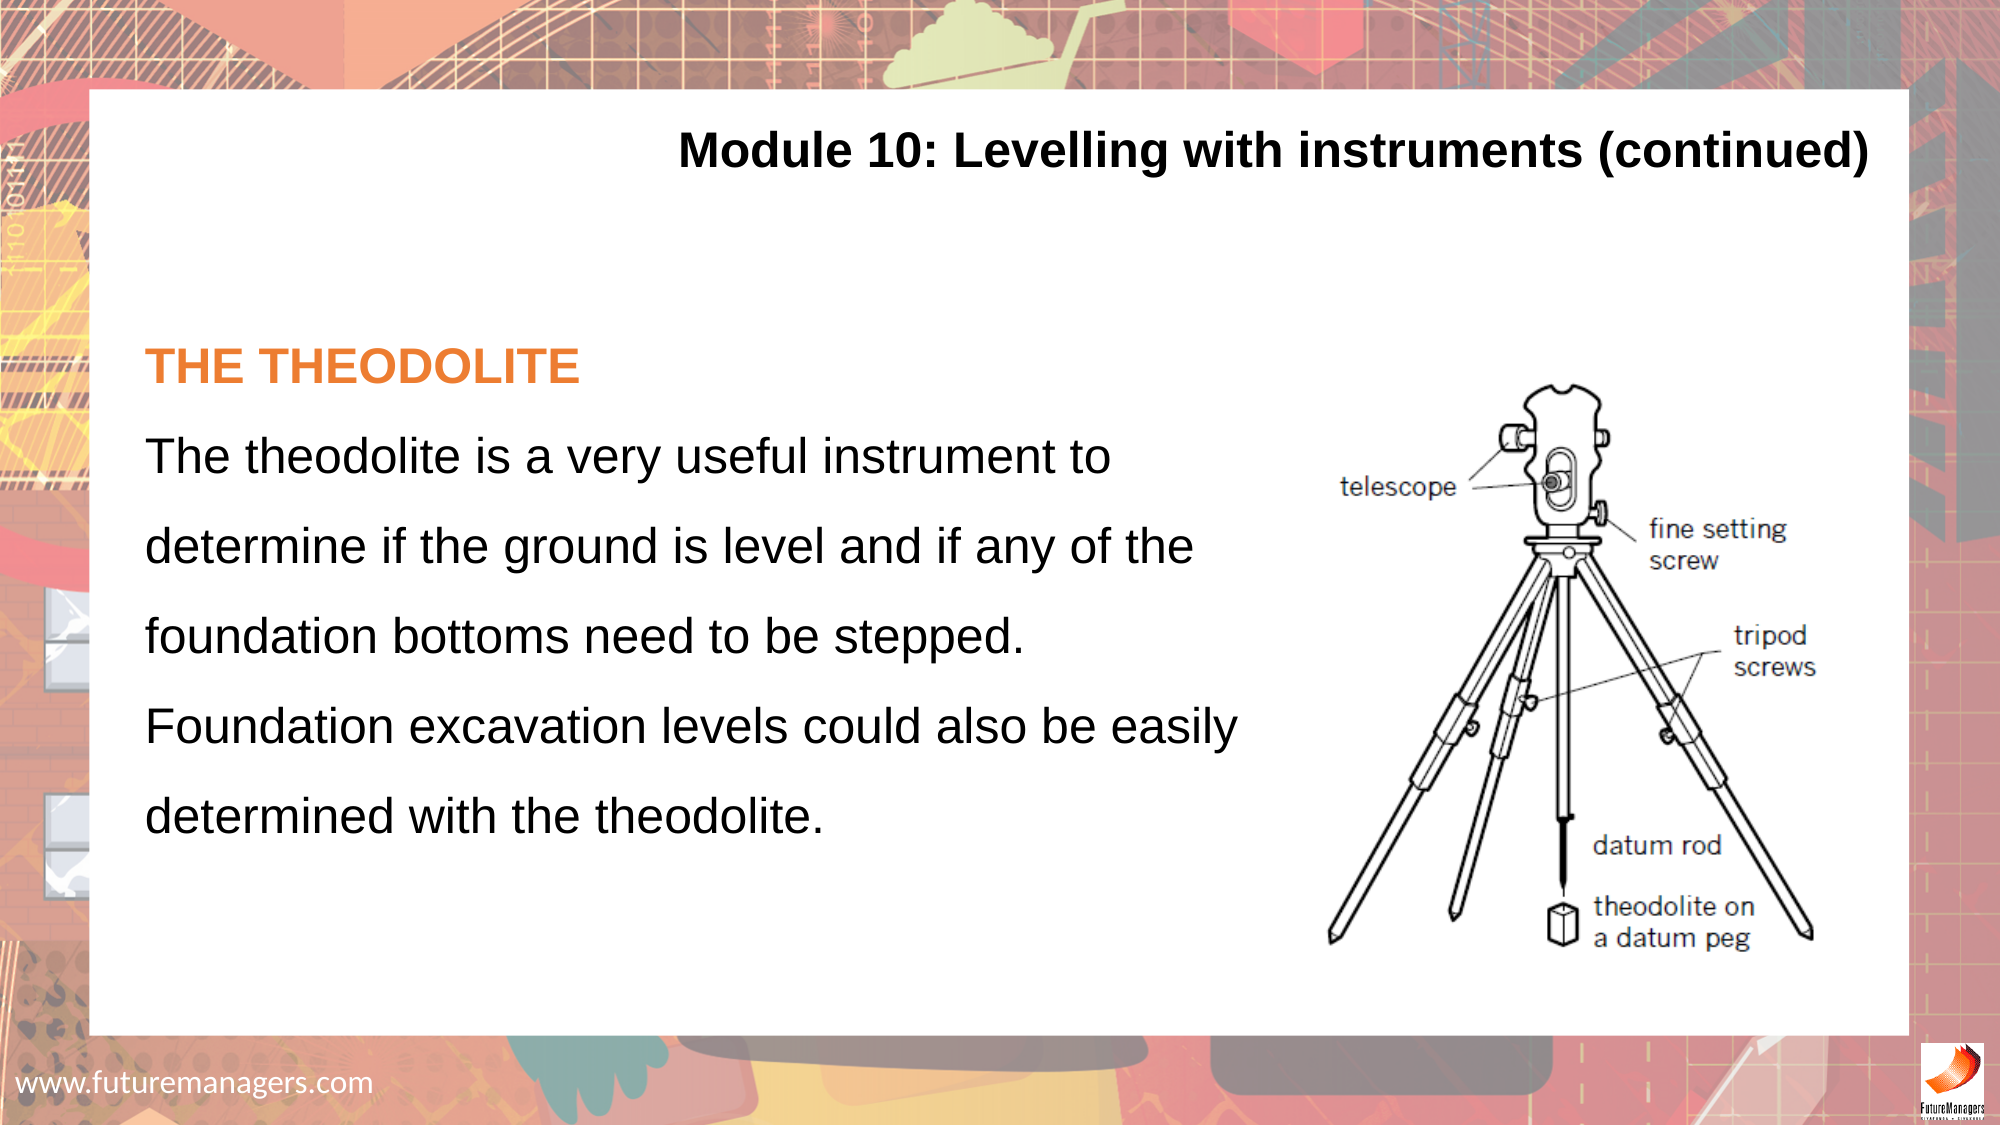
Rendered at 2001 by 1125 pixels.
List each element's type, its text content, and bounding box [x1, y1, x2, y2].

text_box THE THEODOLITE The theodolite is a very useful instrument to determine if the ground is level and if any of the foundation bottoms need to be stepped. Foundation excavation levels could also be easily determined with the theodolite. [130, 295, 1295, 851]
picture [1921, 1043, 1984, 1120]
text_box Module 10: Levelling with instruments (continued) [109, 109, 1886, 185]
text_box www.futuremanagers.com [0, 1052, 1447, 1108]
picture [1294, 377, 1831, 966]
text_box [88, 88, 1910, 1037]
